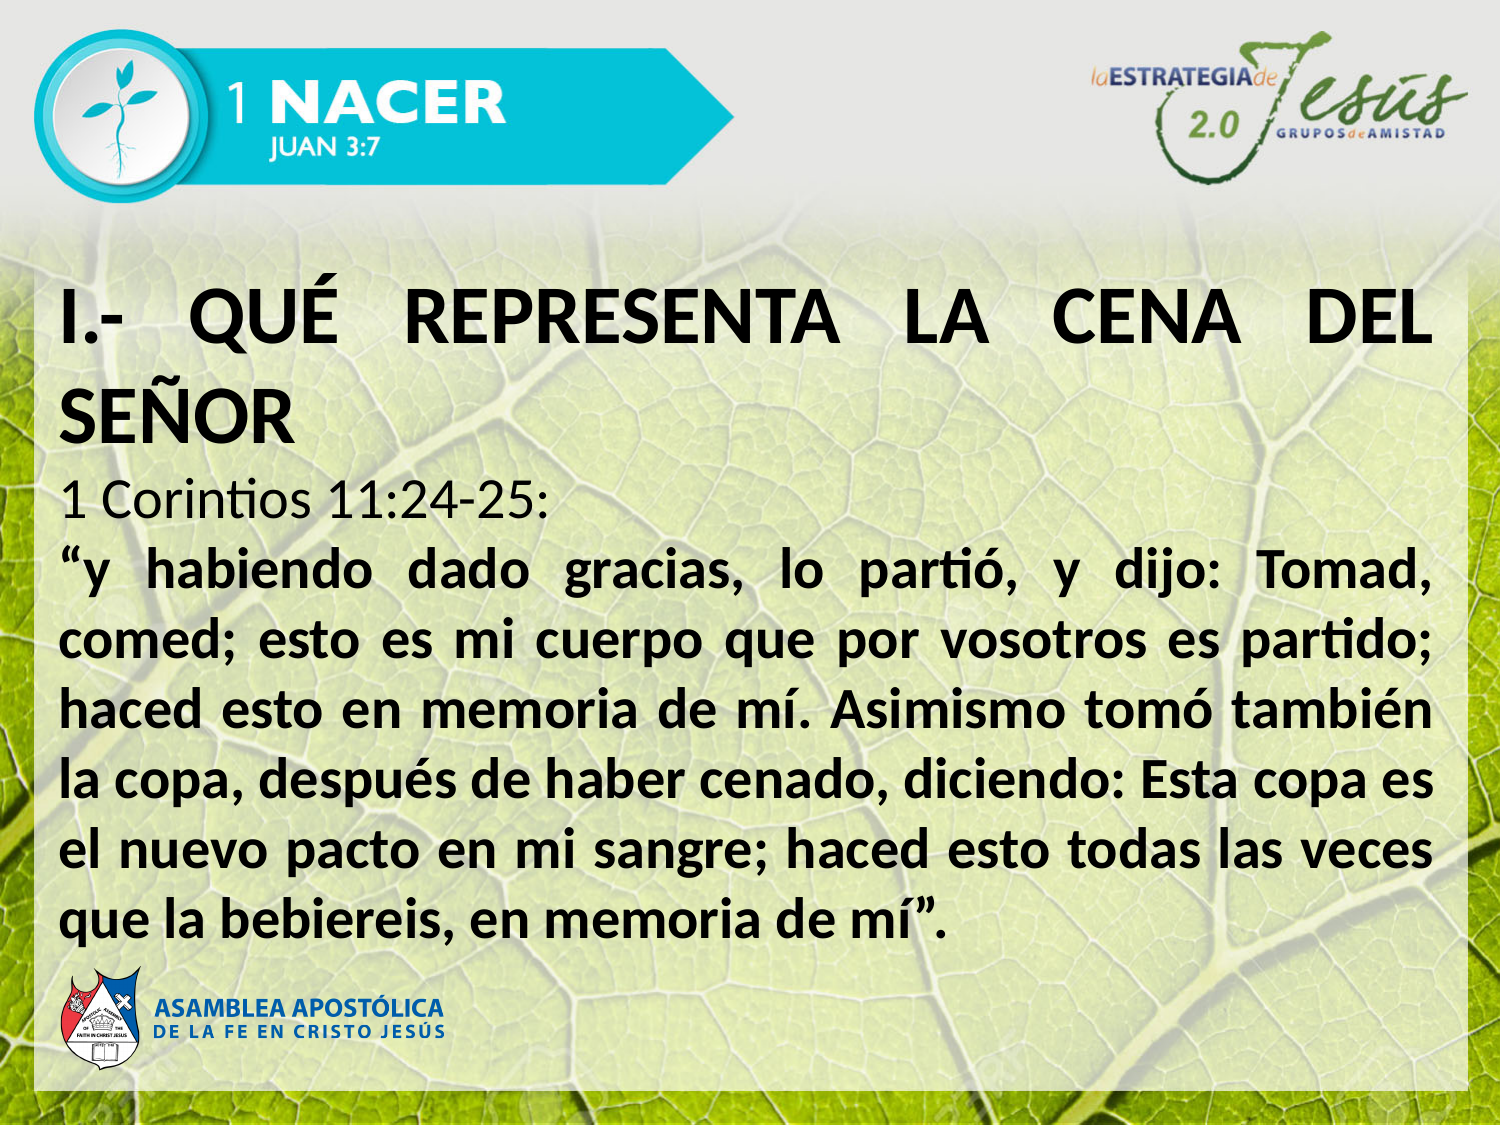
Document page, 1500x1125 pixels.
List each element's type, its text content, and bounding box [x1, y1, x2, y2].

picture [0, 0, 1500, 1125]
text_box I.- QUÉ REPRESENTA LA CENA DEL SEÑOR 1 Corintios 11:24-25: “y habiendo dado gracias, lo partió, y dijo: Tomad, comed; esto es mi cuerpo que por vosotros es partido; haced esto en memoria de mí. Asimismo tomó también la copa, después de haber cenado, diciendo: Esta copa es el nuevo pacto en mi sangre; haced esto todas las veces que la bebiereis, en memoria de mí”. [43, 252, 1450, 958]
